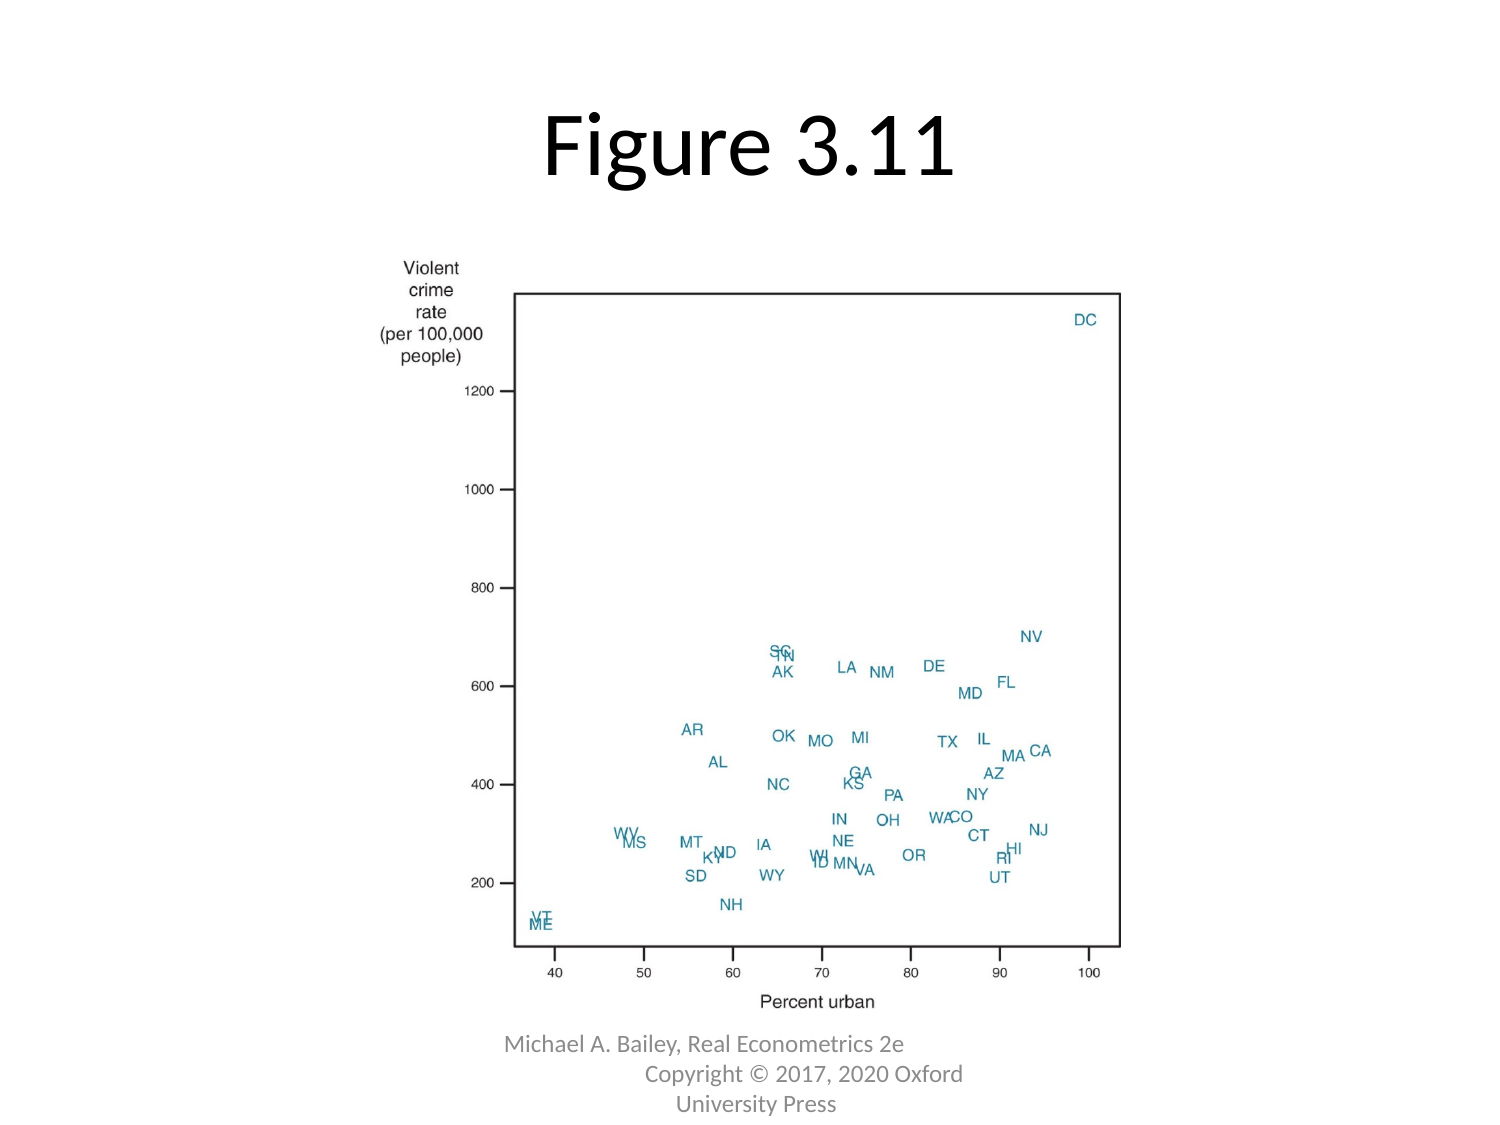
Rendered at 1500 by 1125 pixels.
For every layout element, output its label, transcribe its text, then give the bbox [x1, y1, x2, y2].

footer Michael A. Bailey, Real Econometrics 2e Copyright © 2017, 2020 Oxford University Press [487, 1042, 1025, 1103]
title Figure 3.11 [75, 45, 1425, 233]
picture [379, 258, 1121, 1009]
